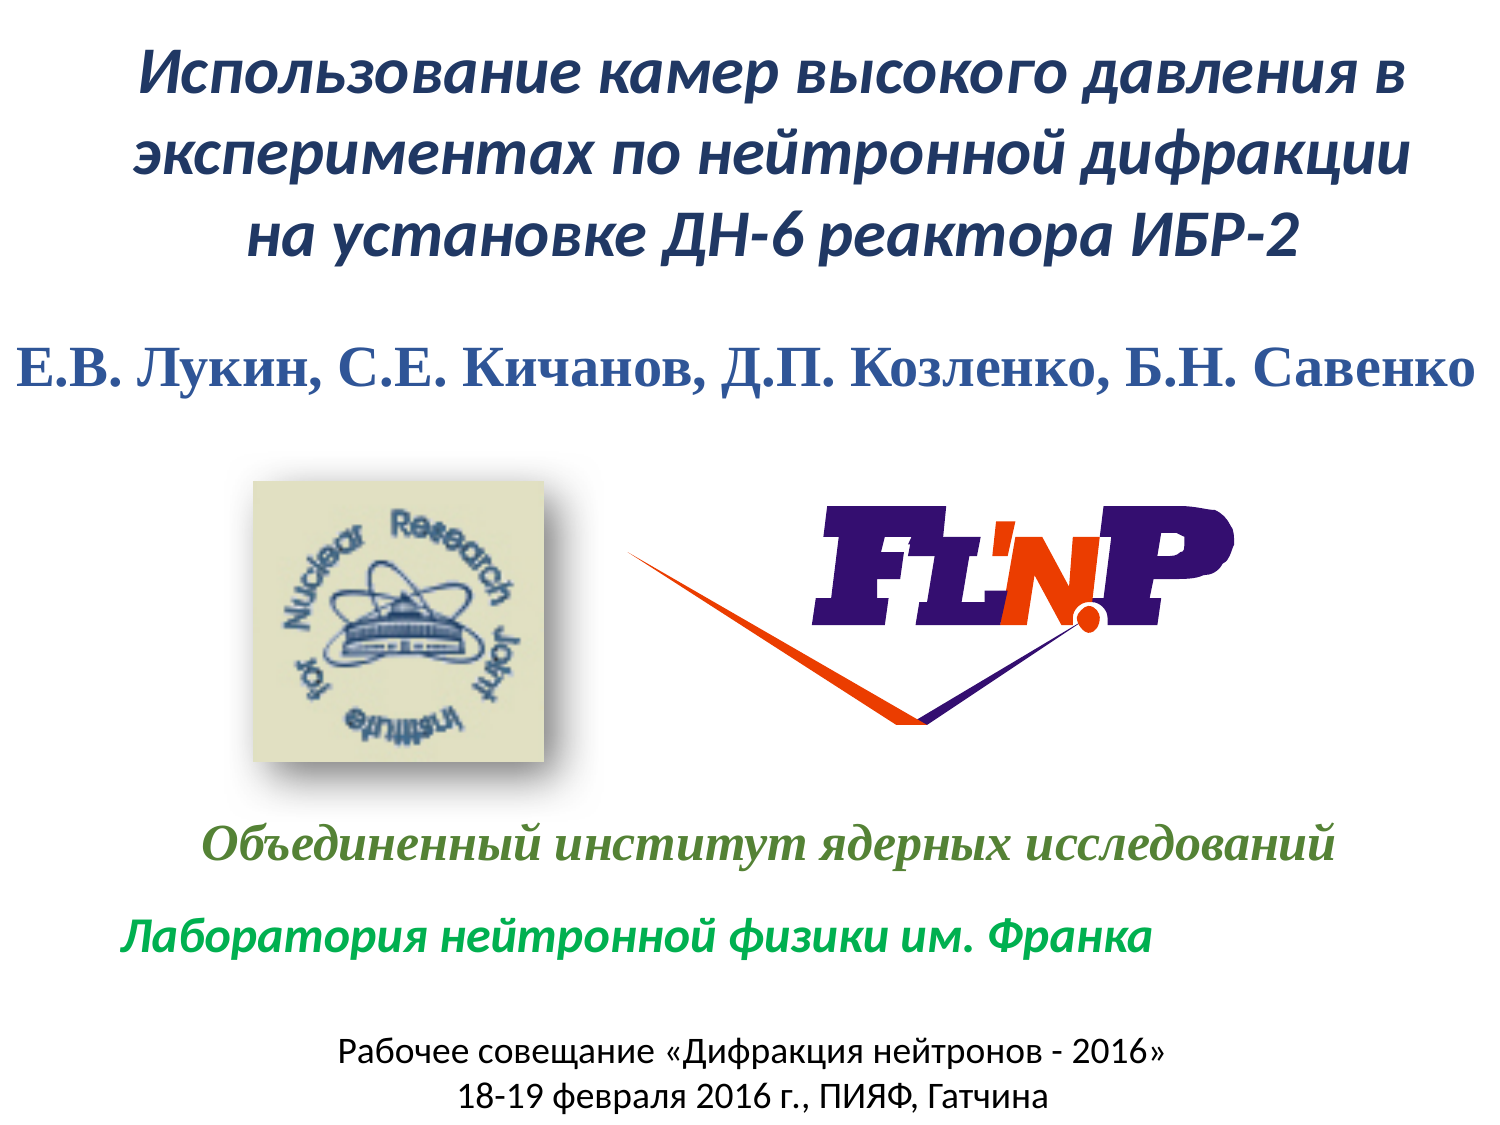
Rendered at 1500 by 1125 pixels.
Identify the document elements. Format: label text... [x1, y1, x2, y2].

text_box Объединенный институт ядерных исследований [185, 799, 1354, 879]
picture [253, 481, 544, 762]
text_box Е.В. Лукин, С.Е. Кичанов, Д.П. Козленко, Б.Н. Савенко [0, 318, 1500, 406]
text_box Рабочее совещание «Дифракция нейтронов - 2016» 18-19 февраля 2016 г., ПИЯФ, Гатчина [36, 1018, 1469, 1124]
text_box Использование камер высокого давления в экспериментах по нейтронной дифракции на установке ДН-6 реактора ИБР-2 [77, 17, 1468, 277]
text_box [623, 502, 1240, 732]
text_box Лаборатория нейтронной физики им. Франка [105, 893, 1169, 970]
